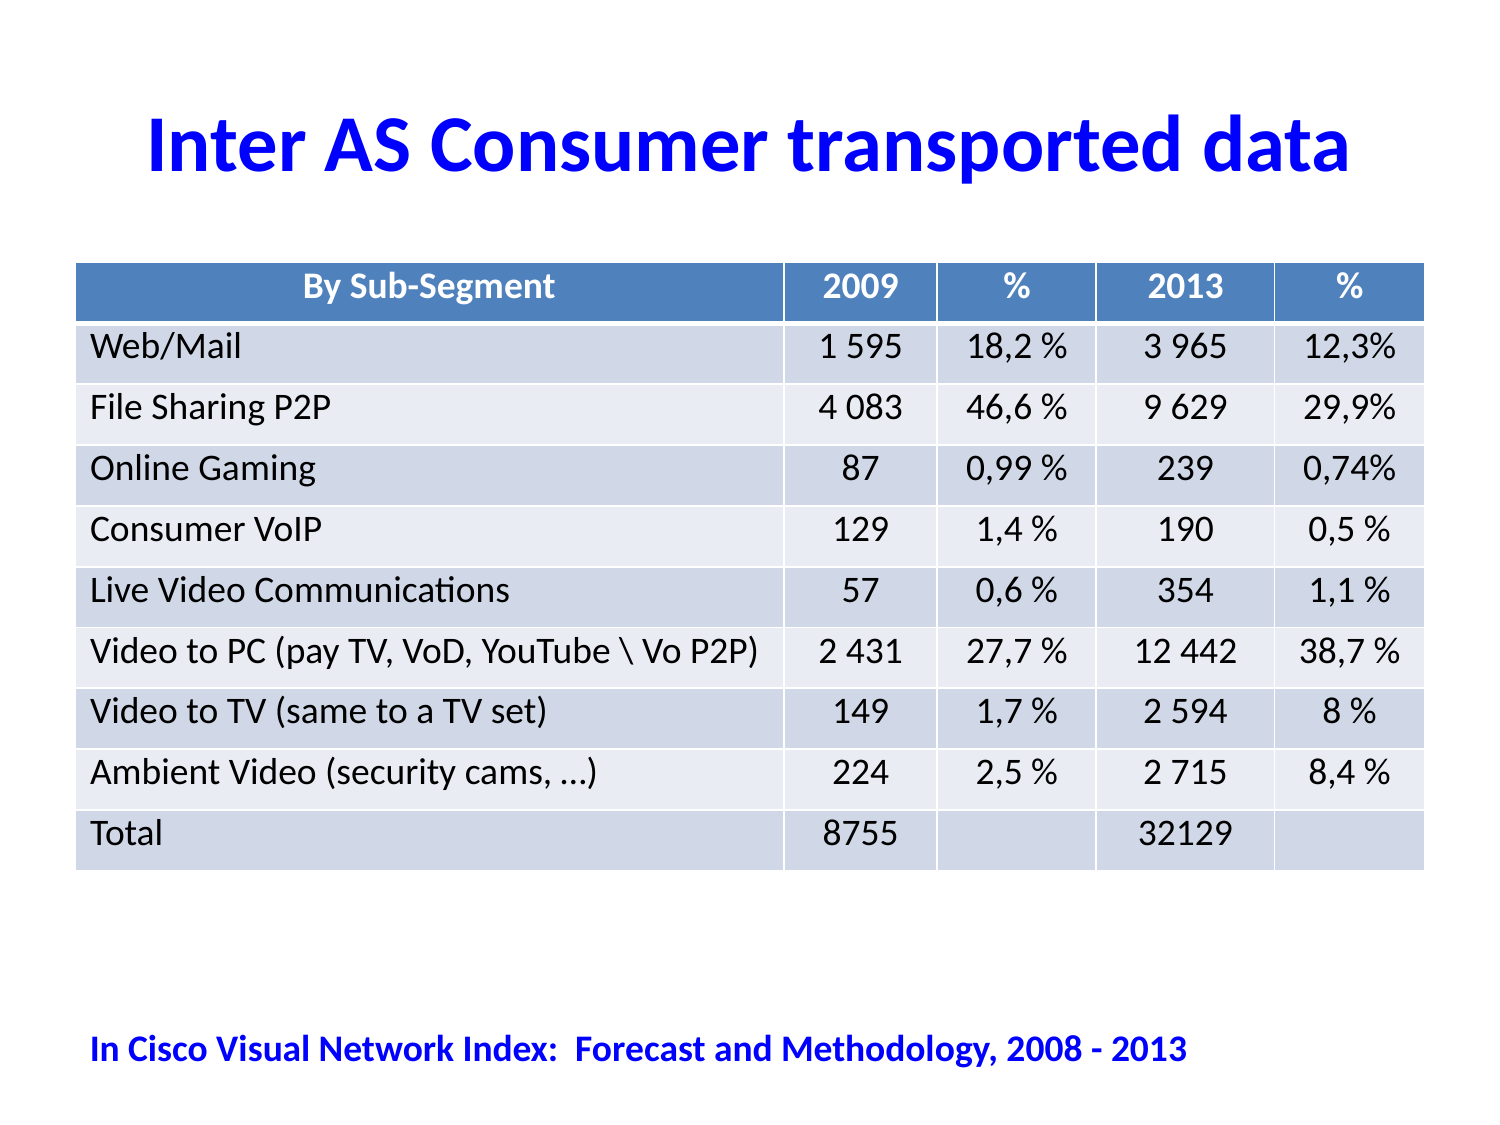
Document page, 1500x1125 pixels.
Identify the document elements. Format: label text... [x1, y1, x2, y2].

table_cell 1,1 % [1275, 568, 1424, 627]
title Inter AS Consumer transported data [75, 45, 1425, 233]
table_cell 0,74% [1275, 446, 1424, 505]
table_cell 9 629 [1097, 385, 1274, 444]
table_cell 8,4 % [1275, 750, 1424, 809]
table_cell 190 [1097, 507, 1274, 566]
table_cell 1,4 % [938, 507, 1095, 566]
table_cell 12 442 [1097, 628, 1274, 687]
table_cell 149 [785, 689, 936, 748]
table_cell 8755 [785, 811, 936, 870]
text_box In Cisco Visual Network Index: Forecast and Methodology, 2008 - 2013 [74, 1016, 1425, 1077]
table_cell 29,9% [1275, 385, 1424, 444]
table_cell [938, 811, 1095, 870]
table_cell 32129 [1097, 811, 1274, 870]
table_header By Sub-Segment [76, 263, 783, 321]
table_cell 0,6 % [938, 568, 1095, 627]
table_cell 2 594 [1097, 689, 1274, 748]
table_header 2009 [785, 263, 936, 321]
table_cell 18,2 % [938, 326, 1095, 383]
table_header 2013 [1097, 263, 1274, 321]
table_cell 46,6 % [938, 385, 1095, 444]
table_cell 4 083 [785, 385, 936, 444]
table_cell Live Video Communications [76, 568, 783, 627]
table_cell 2 715 [1097, 750, 1274, 809]
table_cell Ambient Video (security cams, …) [76, 750, 783, 809]
table_cell 0,5 % [1275, 507, 1424, 566]
table_cell Consumer VoIP [76, 507, 783, 566]
table_cell 129 [785, 507, 936, 566]
table_cell 12,3% [1275, 326, 1424, 383]
table_cell 38,7 % [1275, 628, 1424, 687]
table_cell Web/Mail [76, 326, 783, 383]
table_cell 1 595 [785, 326, 936, 383]
table_cell 3 965 [1097, 326, 1274, 383]
table_cell File Sharing P2P [76, 385, 783, 444]
table_cell 27,7 % [938, 628, 1095, 687]
table_cell Online Gaming [76, 446, 783, 505]
table_header % [1275, 263, 1424, 321]
table_cell 239 [1097, 446, 1274, 505]
table_cell 8 % [1275, 689, 1424, 748]
table_cell 354 [1097, 568, 1274, 627]
table_cell Total [76, 811, 783, 870]
table_cell 1,7 % [938, 689, 1095, 748]
table_cell 2,5 % [938, 750, 1095, 809]
table_cell Video to TV (same to a TV set) [76, 689, 783, 748]
table_cell 2 431 [785, 628, 936, 687]
table_header % [938, 263, 1095, 321]
table_cell 57 [785, 568, 936, 627]
table_cell 87 [785, 446, 936, 505]
table_cell 0,99 % [938, 446, 1095, 505]
table_cell [1275, 811, 1424, 870]
table_cell Video to PC (pay TV, VoD, YouTube \ Vo P2P) [76, 628, 783, 687]
table_cell 224 [785, 750, 936, 809]
